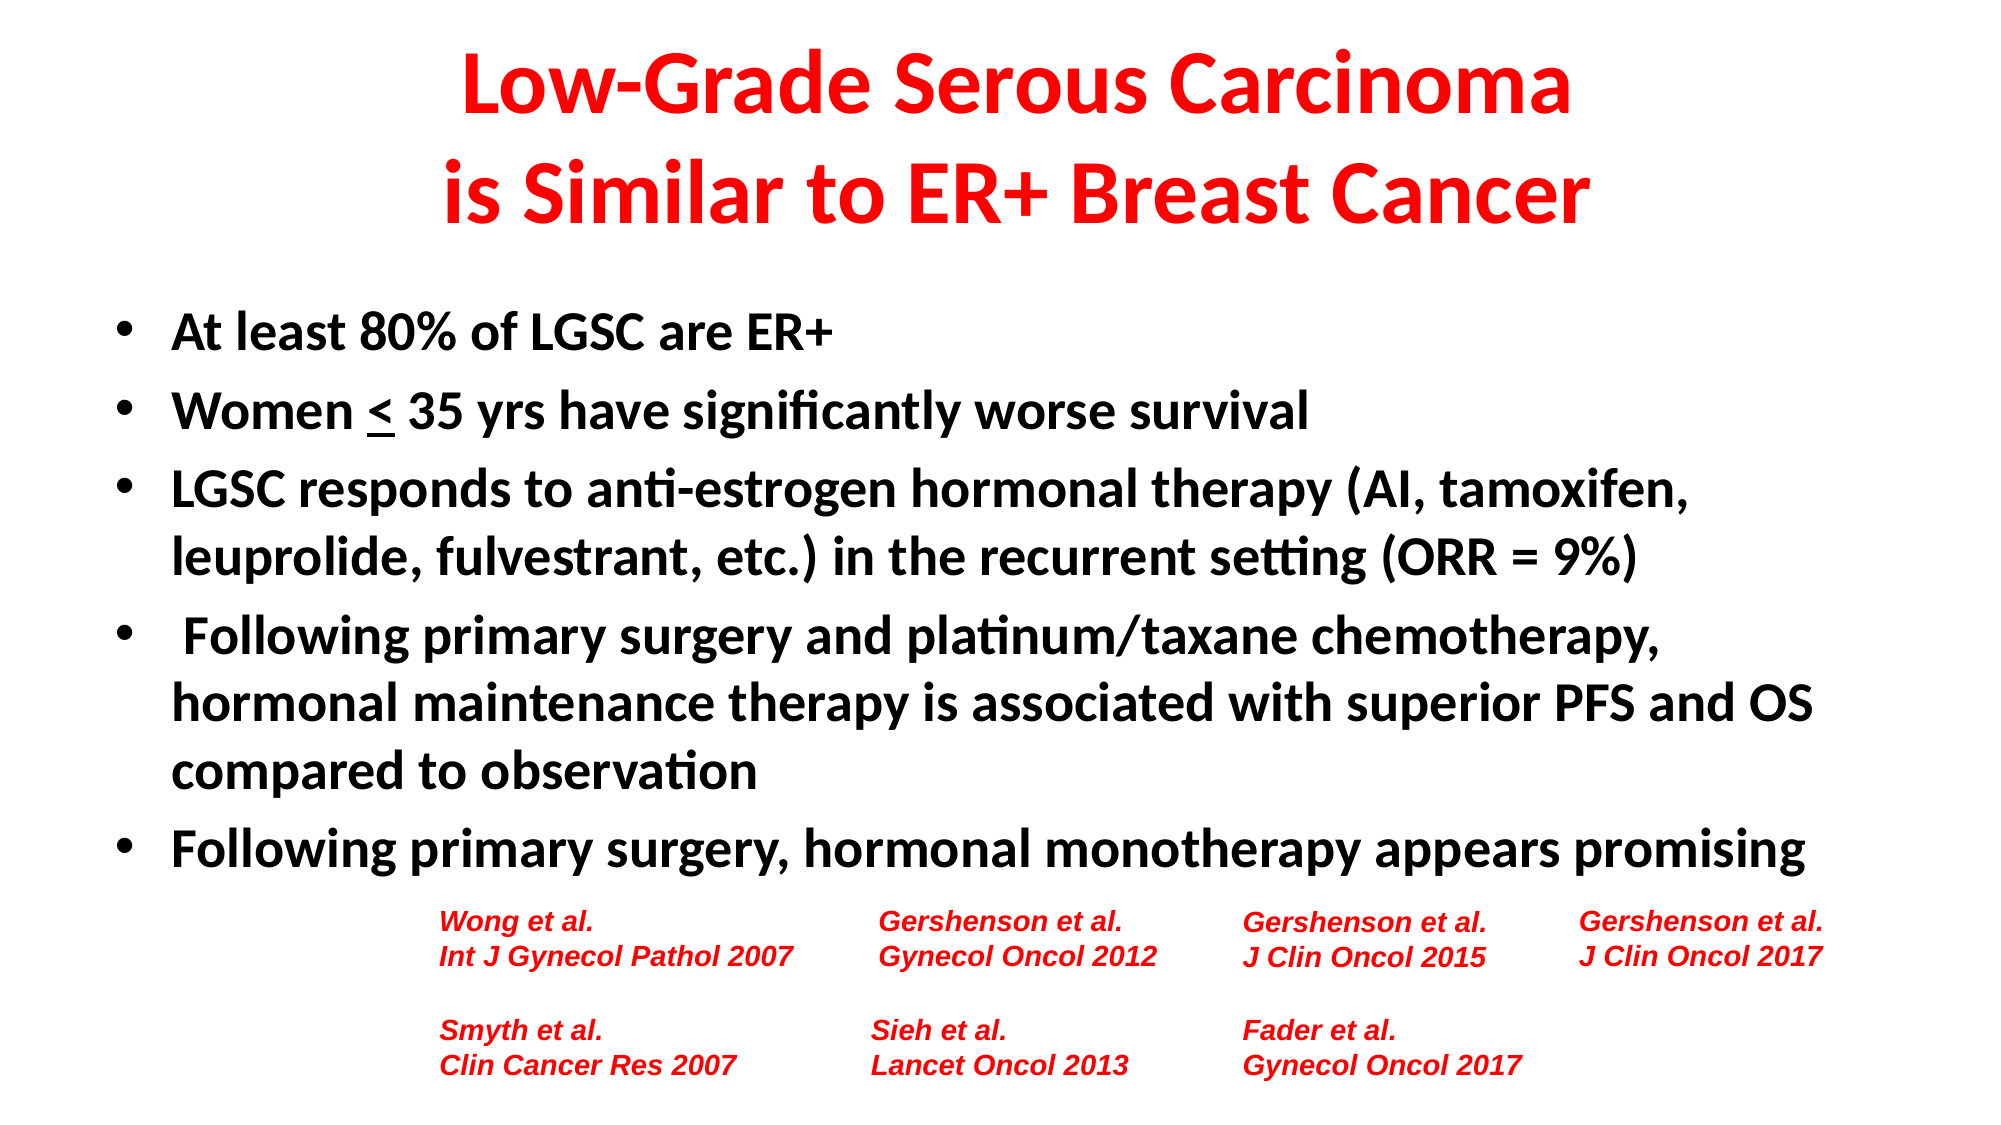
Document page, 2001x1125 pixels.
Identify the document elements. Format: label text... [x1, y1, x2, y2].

text_box Gershenson et al. Gynecol Oncol 2012 [863, 894, 1173, 980]
text_box Smyth et al. Clin Cancer Res 2007 [424, 1004, 752, 1089]
list At least 80% of LGSC are ER+ Women < 35 yrs have significantly worse survival LGSC responds to anti-estrogen hormonal therapy (AI, tamoxifen, leuprolide, fulvestrant, etc.) in the recurrent setting (ORR = 9%) Following primary surgery and platinum/taxane chemotherapy, hormonal maintenance therapy is associated with superior PFS and OS compared to observation Following primary surgery, hormonal monotherapy appears promising [99, 195, 1900, 938]
text_box Gershenson et al. J Clin Oncol 2017 [1564, 894, 1840, 980]
text_box Wong et al. Int J Gynecol Pathol 2007 [424, 894, 809, 980]
text_box Fader et al. Gynecol Oncol 2017 [1227, 1004, 1537, 1089]
text_box Gershenson et al. J Clin Oncol 2015 [1227, 895, 1503, 981]
title Low-Grade Serous Carcinoma is Similar to ER+ Breast Cancer [408, 56, 1629, 195]
text_box Sieh et al. Lancet Oncol 2013 [856, 1004, 1144, 1089]
